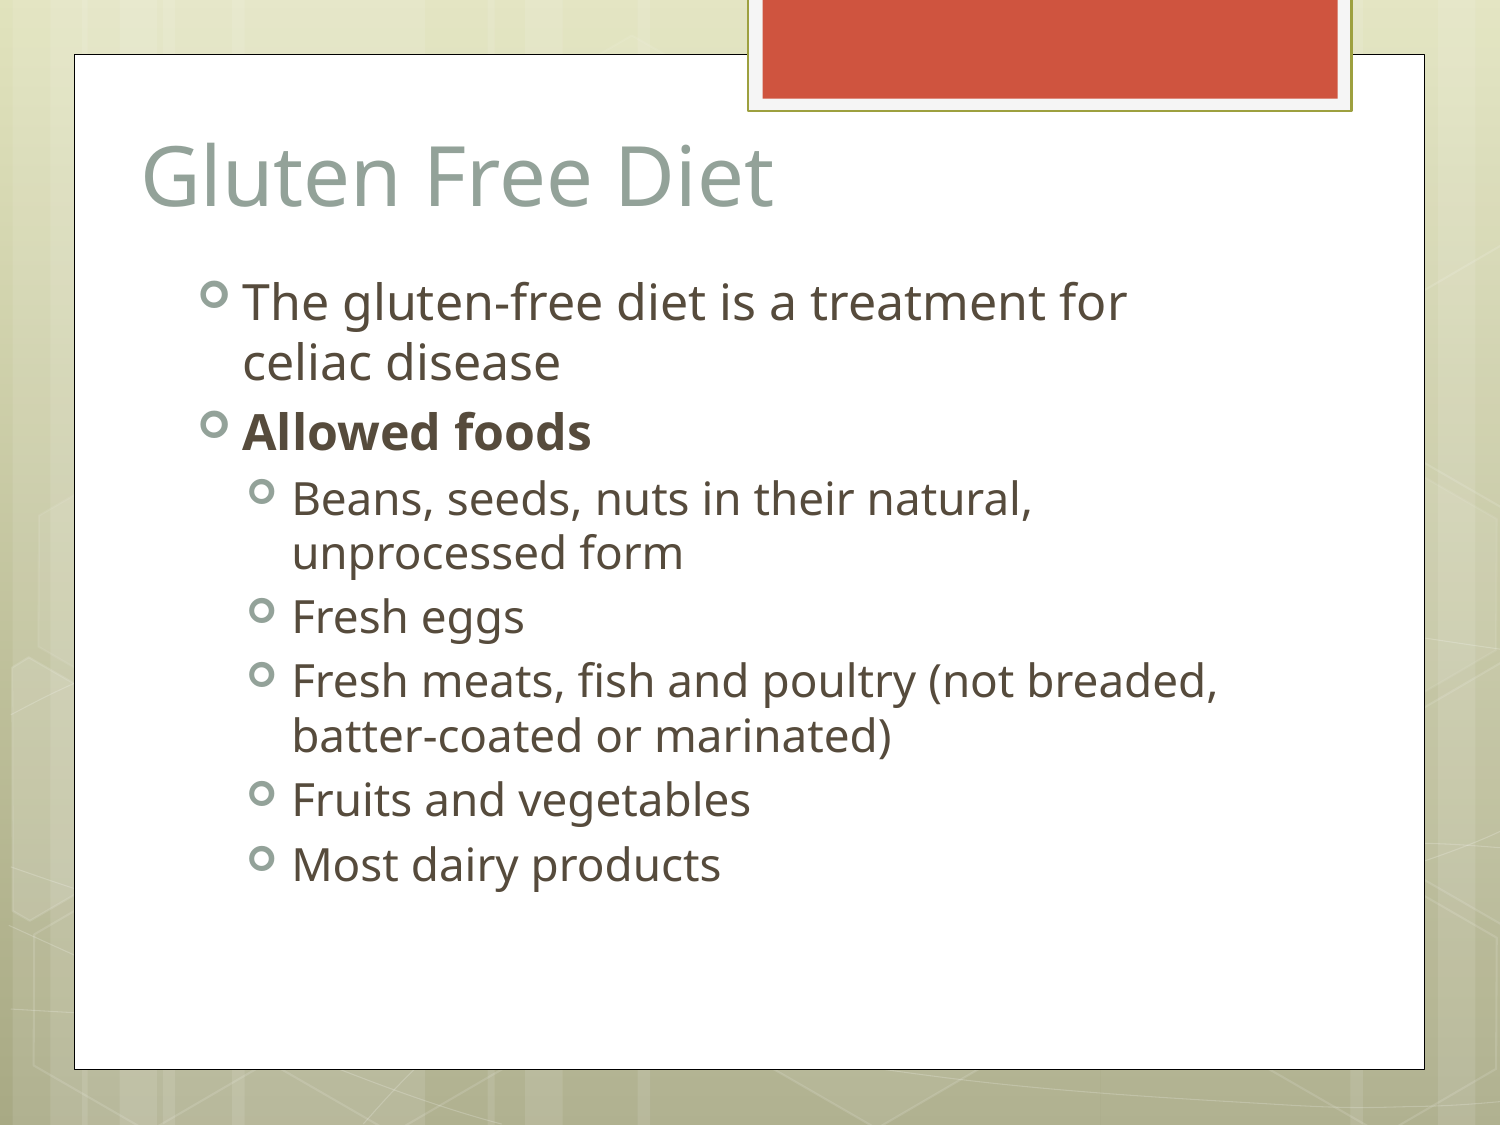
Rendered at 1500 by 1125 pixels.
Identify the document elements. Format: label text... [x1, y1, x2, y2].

title Gluten Free Diet [125, 112, 838, 232]
list The gluten-free diet is a treatment for celiac disease Allowed foods Beans, seeds, nuts in their natural, unprocessed form Fresh eggs Fresh meats, fish and poultry (not breaded, batter-coated or marinated) Fruits and vegetables Most dairy products [171, 262, 1283, 957]
